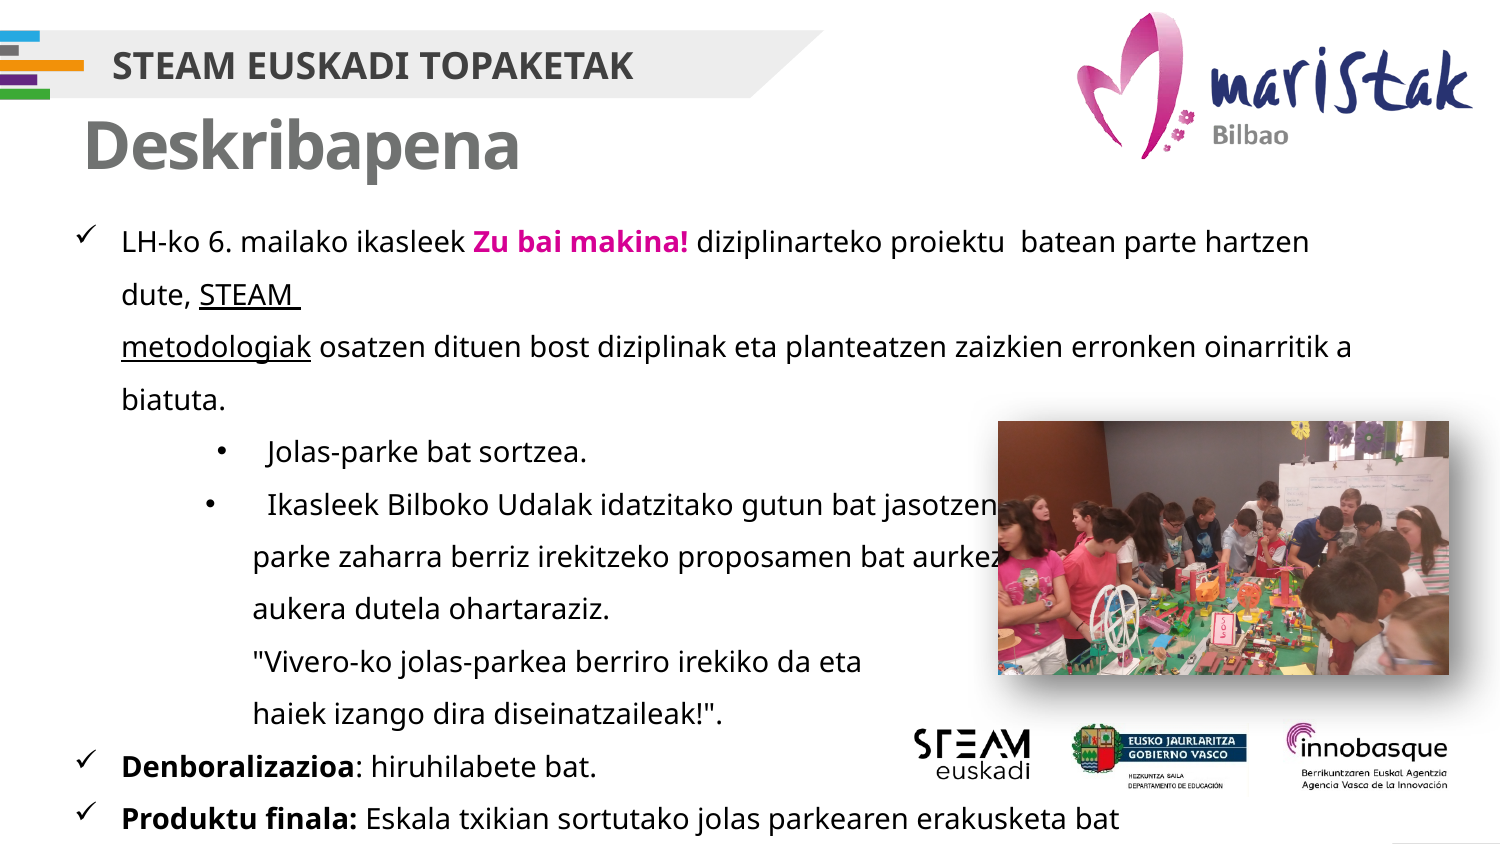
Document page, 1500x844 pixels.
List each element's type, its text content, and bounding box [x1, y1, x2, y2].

text_box LH-ko 6. mailako ikasleek Zu bai makina! diziplinarteko proiektu batean parte hartzen dute, STEAM metodologiak osatzen dituen bost diziplinak eta planteatzen zaizkien erronken oinarritik abiatuta. Jolas-parke bat sortzea. Ikasleek Bilboko Udalak idatzitako gutun bat jasotzen dute, jolas-parke zaharra berriz irekitzeko proposamen bat aurkezteko aukera dutela ohartaraziz. "Vivero-ko jolas-parkea berriro irekiko da eta haiek izango dira diseinatzaileak!". Denboralizazioa: hiruhilabete bat. Produktu finala: Eskala txikian sortutako jolas parkearen erakusketa bat (Guraso+ eskolako ikasle, irakasle, langileei gonbidatuz). [59, 198, 1380, 844]
text_box Deskribapena [67, 104, 1169, 198]
picture [0, 0, 1500, 844]
